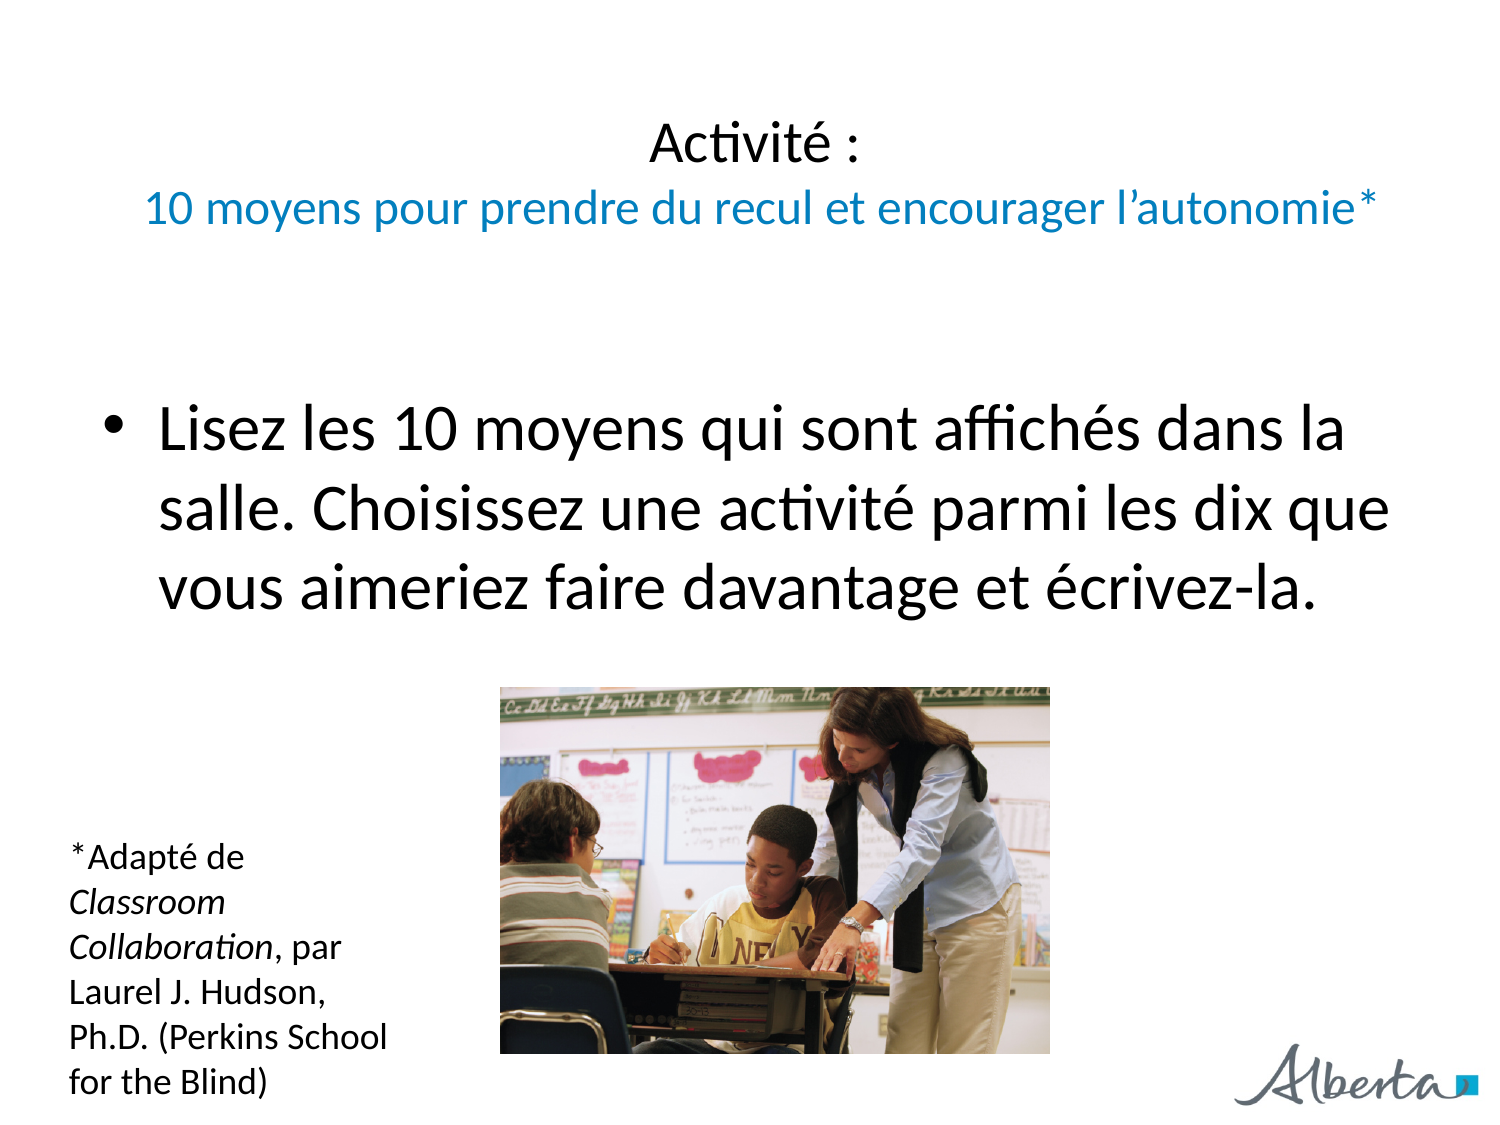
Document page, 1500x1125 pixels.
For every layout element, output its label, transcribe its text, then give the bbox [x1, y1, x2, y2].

list Lisez les 10 moyens qui sont affichés dans la salle. Choisissez une activité parmi les dix que vous aimeriez faire davantage et écrivez-la. [87, 375, 1438, 1119]
picture [1211, 1024, 1500, 1125]
text_box *Adapté de Classroom Collaboration, par Laurel J. Hudson, Ph.D. (Perkins School for the Blind) [54, 824, 417, 1110]
title Activité : 10 moyens pour prendre du recul et encourager l’autonomie* [87, 75, 1438, 263]
picture [499, 687, 1051, 1054]
